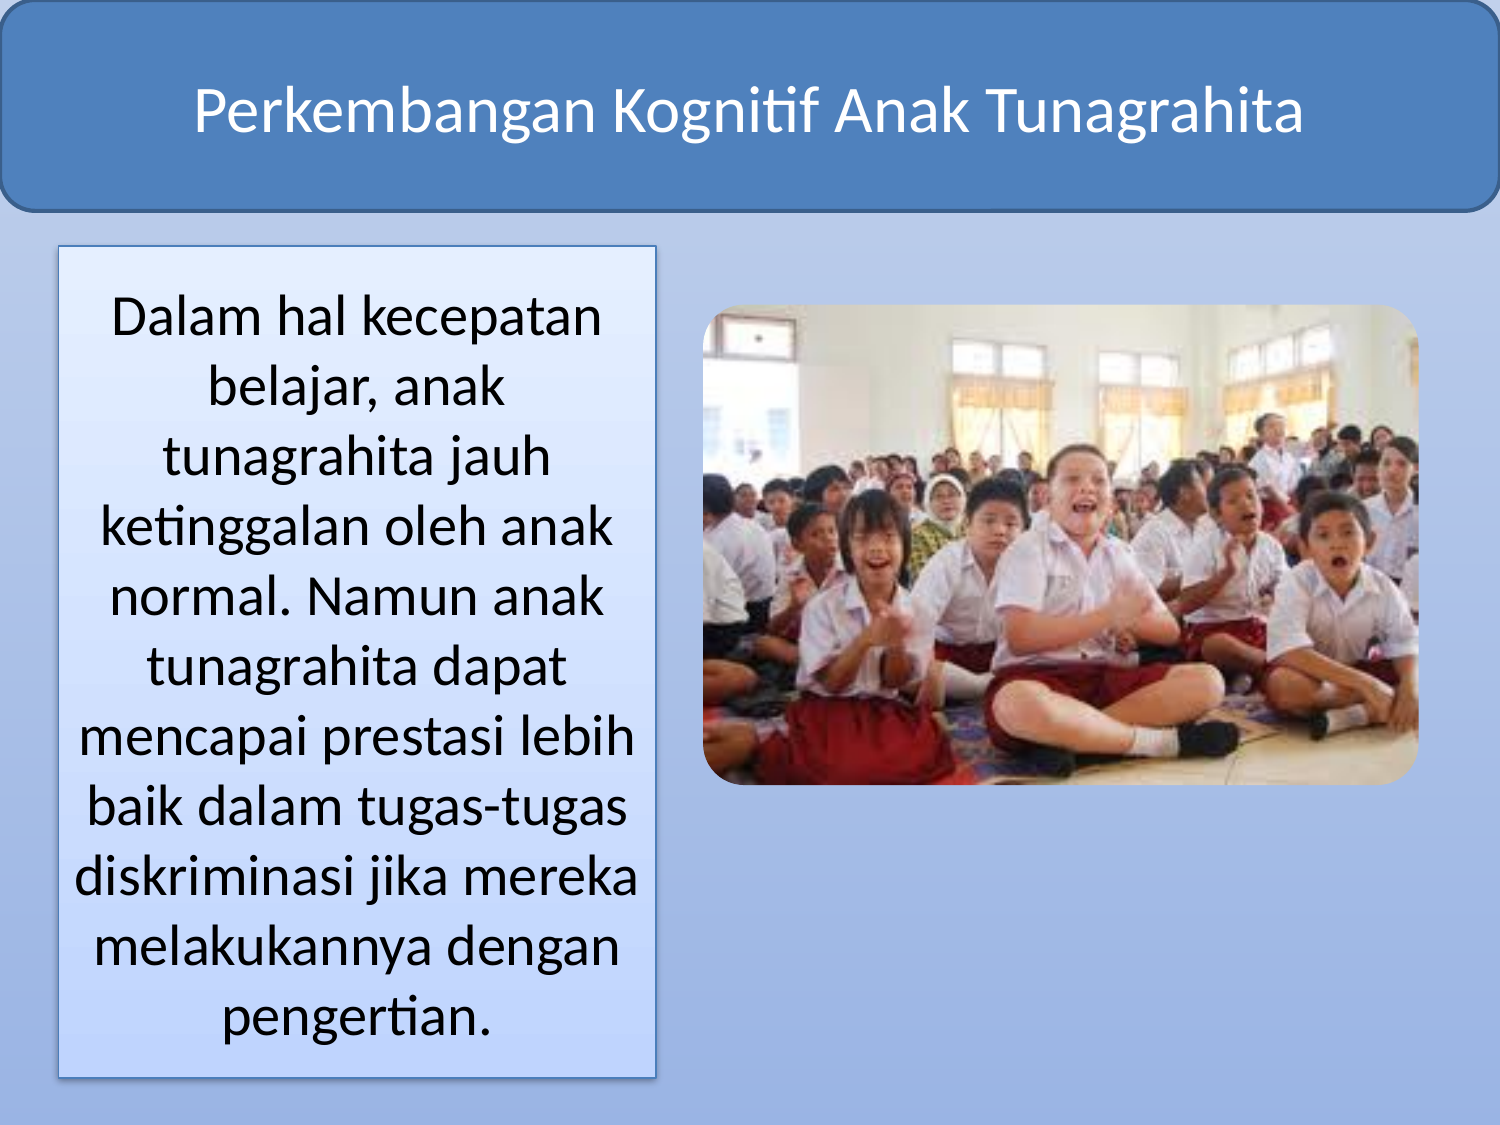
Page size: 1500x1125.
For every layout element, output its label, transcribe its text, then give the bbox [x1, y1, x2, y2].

text_box Dalam hal kecepatan belajar, anak tunagrahita jauh ketinggalan oleh anak normal. Namun anak tunagrahita dapat mencapai prestasi lebih baik dalam tugas-tugas diskriminasi jika mereka melakukannya dengan pengertian. [58, 245, 657, 1079]
picture [702, 304, 1419, 786]
text_box Perkembangan Kognitif Anak Tunagrahita [0, 0, 1500, 213]
